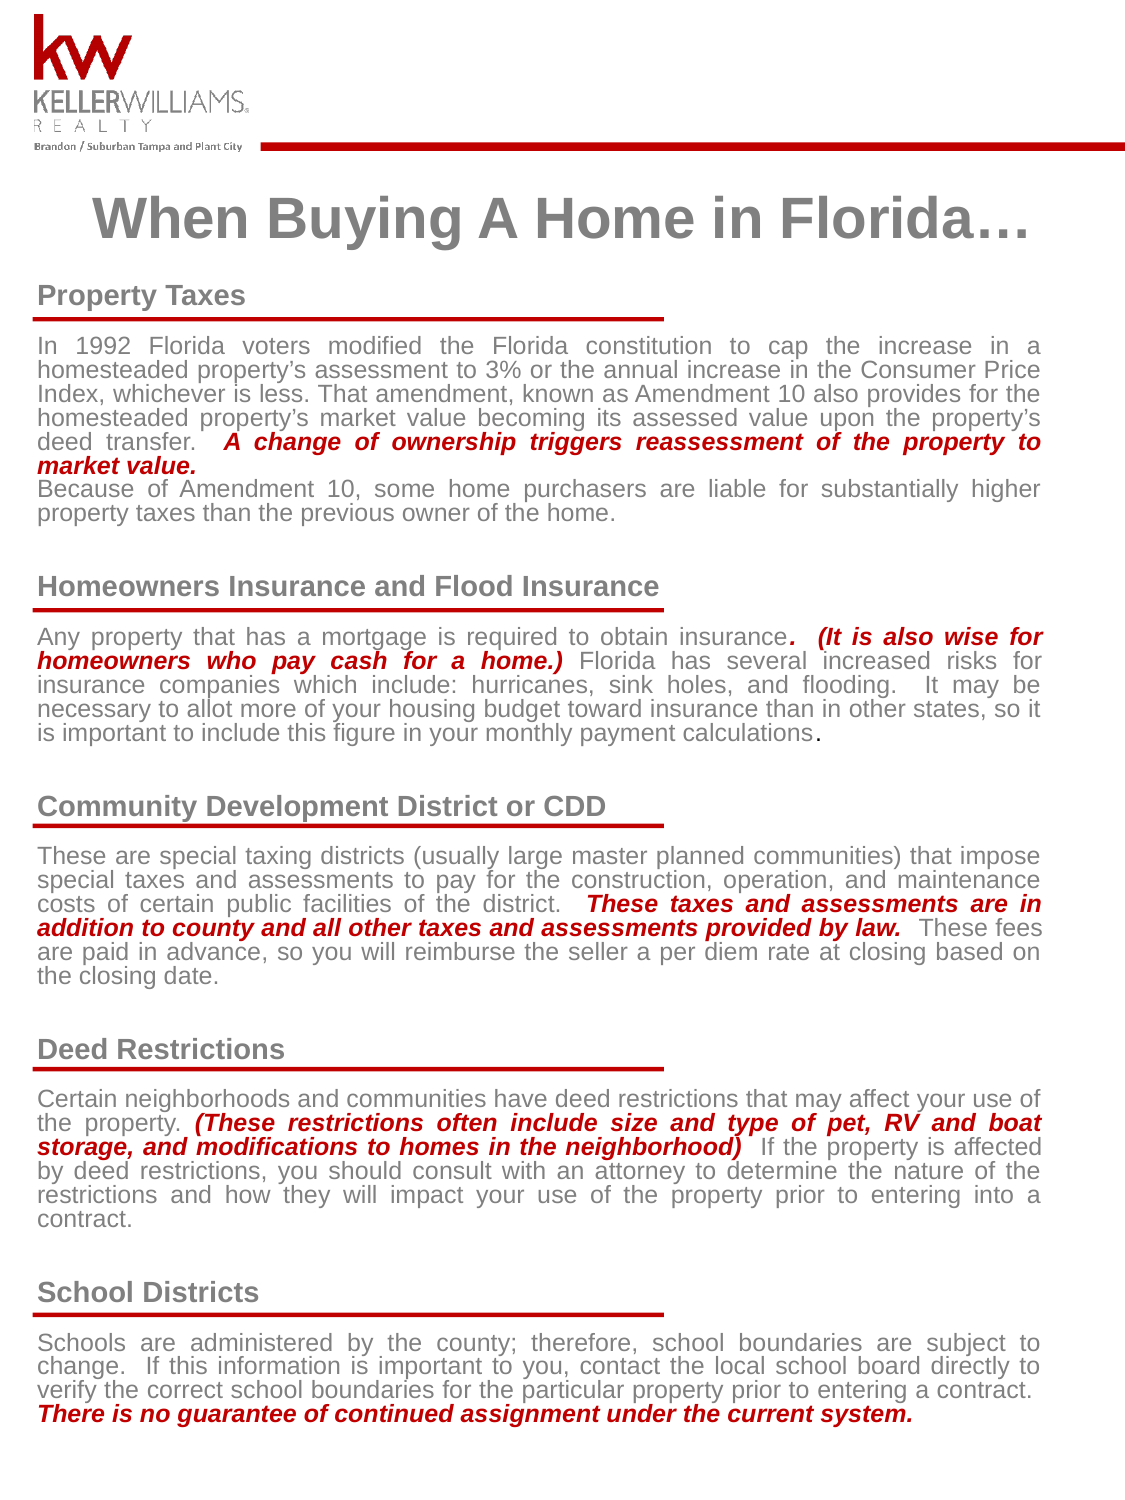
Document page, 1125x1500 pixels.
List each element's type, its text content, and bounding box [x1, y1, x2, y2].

text_box [32, 1312, 665, 1318]
text_box Property Taxes In 1992 Florida voters modified the Florida constitution to cap the increase in a homesteaded property’s assessment to 3% or the annual increase in the Consumer Price Index, whichever is less. That amendment, known as Amendment 10 also provides for the homesteaded property’s market value becoming its assessed value upon the property’s deed transfer. A change of ownership triggers reassessment of the property to market value. Because of Amendment 10, some home purchasers are liable for substantially higher property taxes than the previous owner of the home. Homeowners Insurance and Flood Insurance Any property that has a mortgage is required to obtain insurance. (It is also wise for homeowners who pay cash for a home.) Florida has several increased risks for insurance companies which include: hurricanes, sink holes, and flooding. It may be necessary to allot more of your housing budget toward insurance than in other states, so it is important to include this figure in your monthly payment calculations. Community Development District or CDD These are special taxing districts (usually large master planned communities) that impose special taxes and assessments to pay for the construction, operation, and maintenance costs of certain public facilities of the district. These taxes and assessments are in addition to county and all other taxes and assessments provided by law. These fees are paid in advance, so you will reimburse the seller a per diem rate at closing based on the closing date. Deed Restrictions Certain neighborhoods and communities have deed restrictions that may affect your use of the property. (These restrictions often include size and type of pet, RV and boat storage, and modifications to homes in the neighborhood) If the property is affected by deed restrictions, you should consult with an attorney to determine the nature of the restrictions and how they will impact your use of the property prior to entering into a contract. School Districts Schools are administered by the county; therefore, school boundaries are subject to change. If this information is important to you, contact the local school board directly to verify the correct school boundaries for the particular property prior to entering a contract. There is no guarantee of continued assignment under the current system. [22, 276, 1058, 1436]
title When Buying A Home in Florida… [0, 158, 1125, 282]
text_box [260, 142, 1125, 151]
picture [22, 3, 259, 187]
text_box [32, 316, 665, 322]
text_box [32, 1066, 665, 1072]
text_box [32, 607, 665, 613]
text_box [32, 823, 665, 829]
